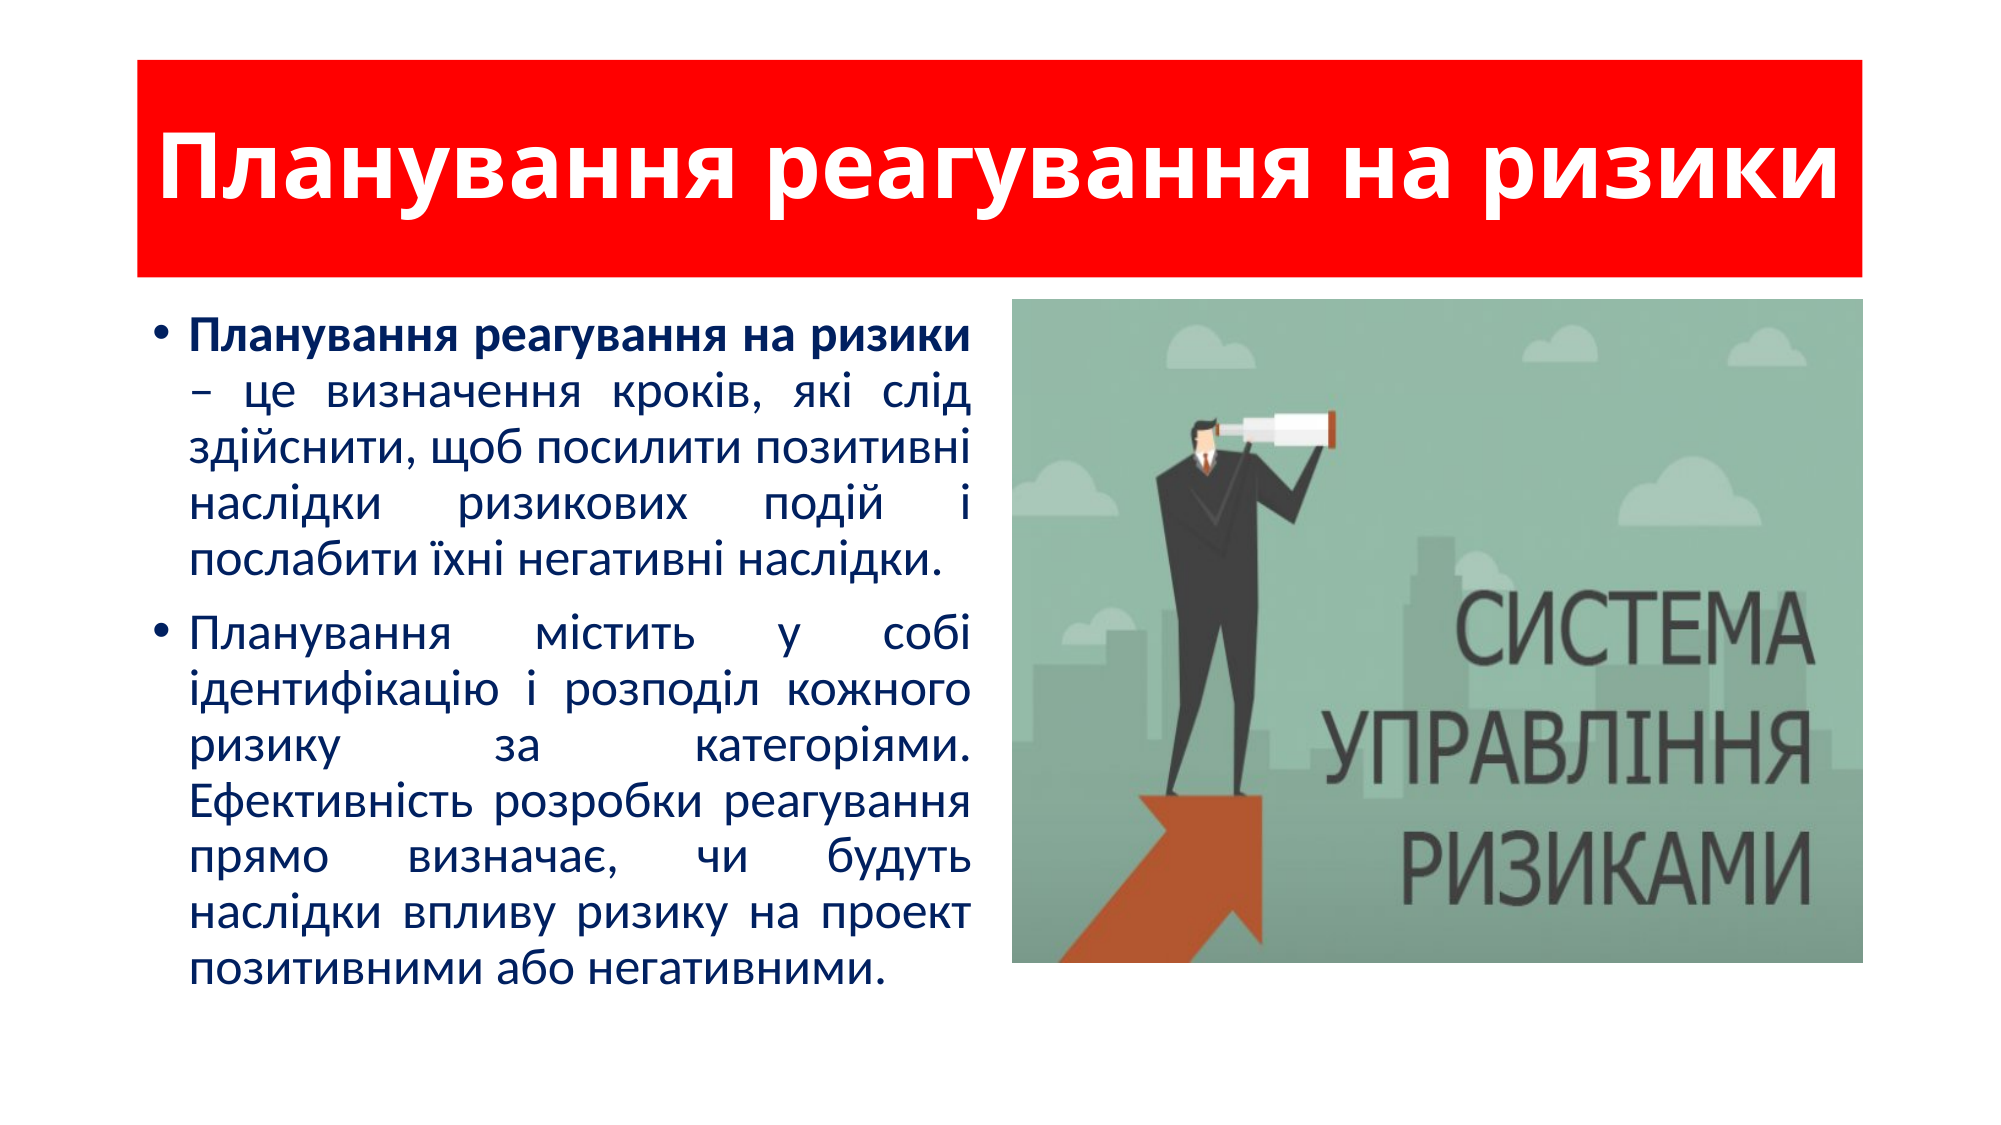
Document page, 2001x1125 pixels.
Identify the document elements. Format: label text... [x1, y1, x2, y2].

title Планування реагування на ризики [137, 59, 1863, 278]
list Планування реагування на ризики – це визначення кроків, які слід здійснити, щоб посилити позитивні наслідки ризикових подій і послабити їхні негативні наслідки. Планування містить у собі ідентифікацію і розподіл кожного ризику за категоріями. Ефективність розробки реагування прямо визначає, чи будуть наслідки впливу ризику на проект позитивними або негативними. [137, 299, 988, 1014]
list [1012, 299, 1863, 963]
